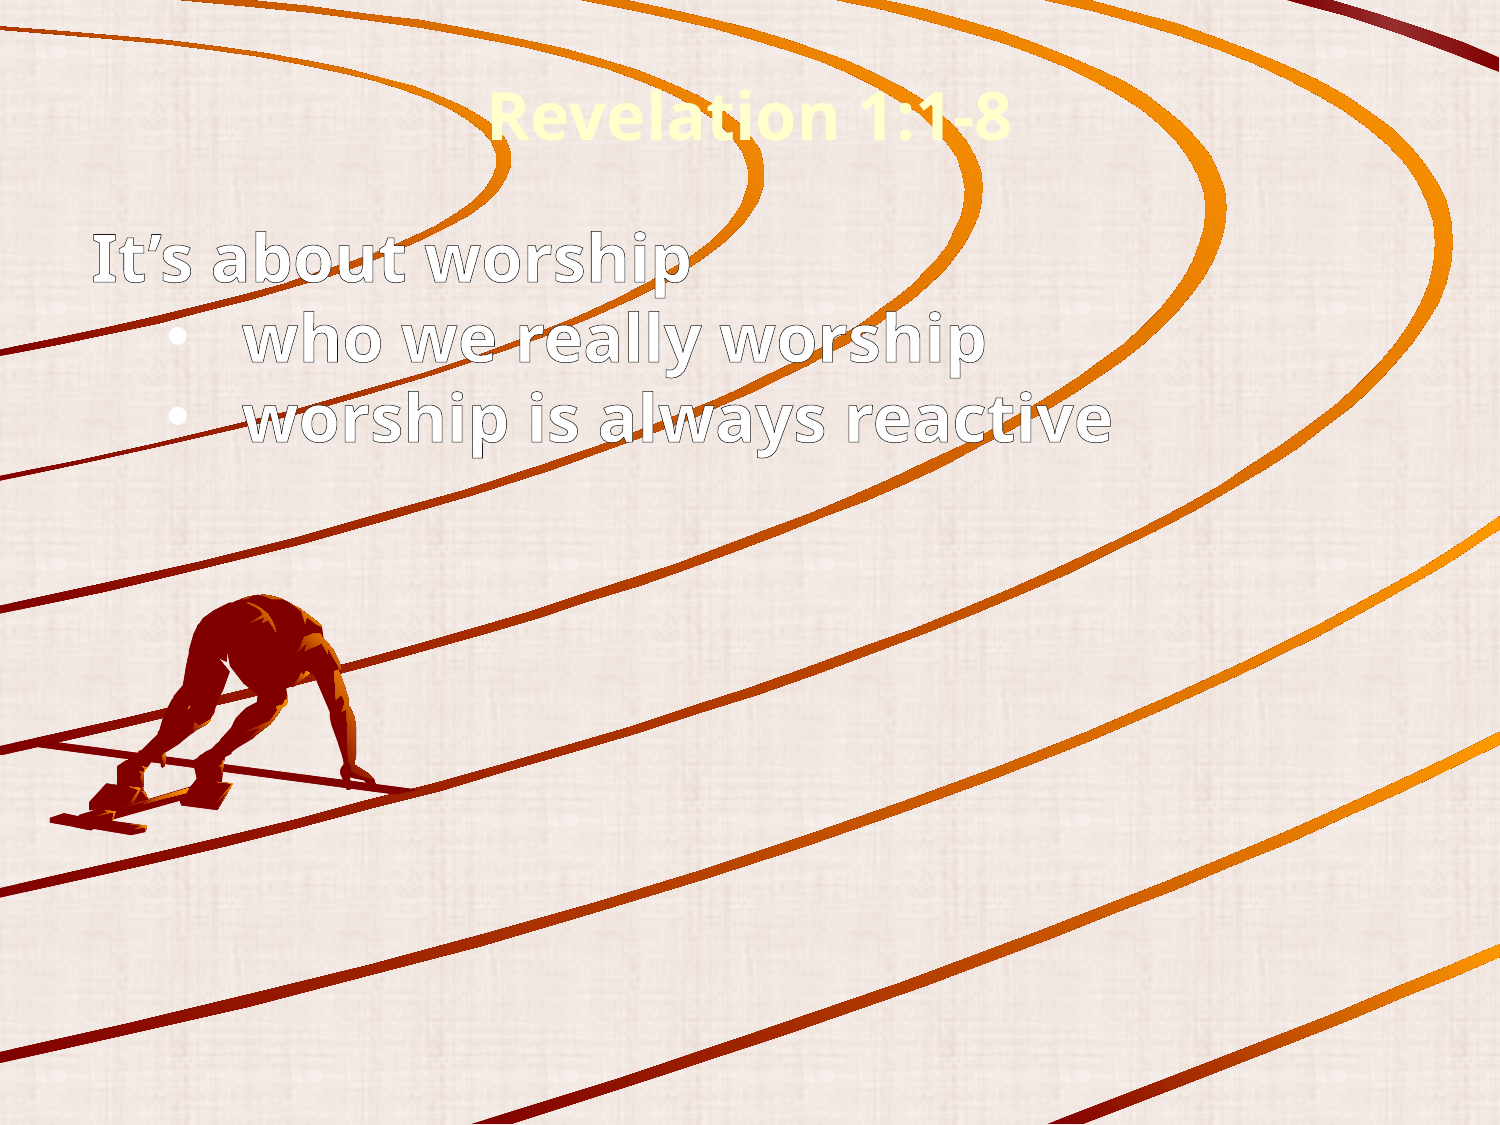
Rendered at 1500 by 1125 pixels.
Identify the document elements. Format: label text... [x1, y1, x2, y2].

subtitle Revelation 1:1-8 [225, 66, 1275, 161]
text_box It’s about worship who we really worship worship is always reactive [76, 208, 1447, 463]
